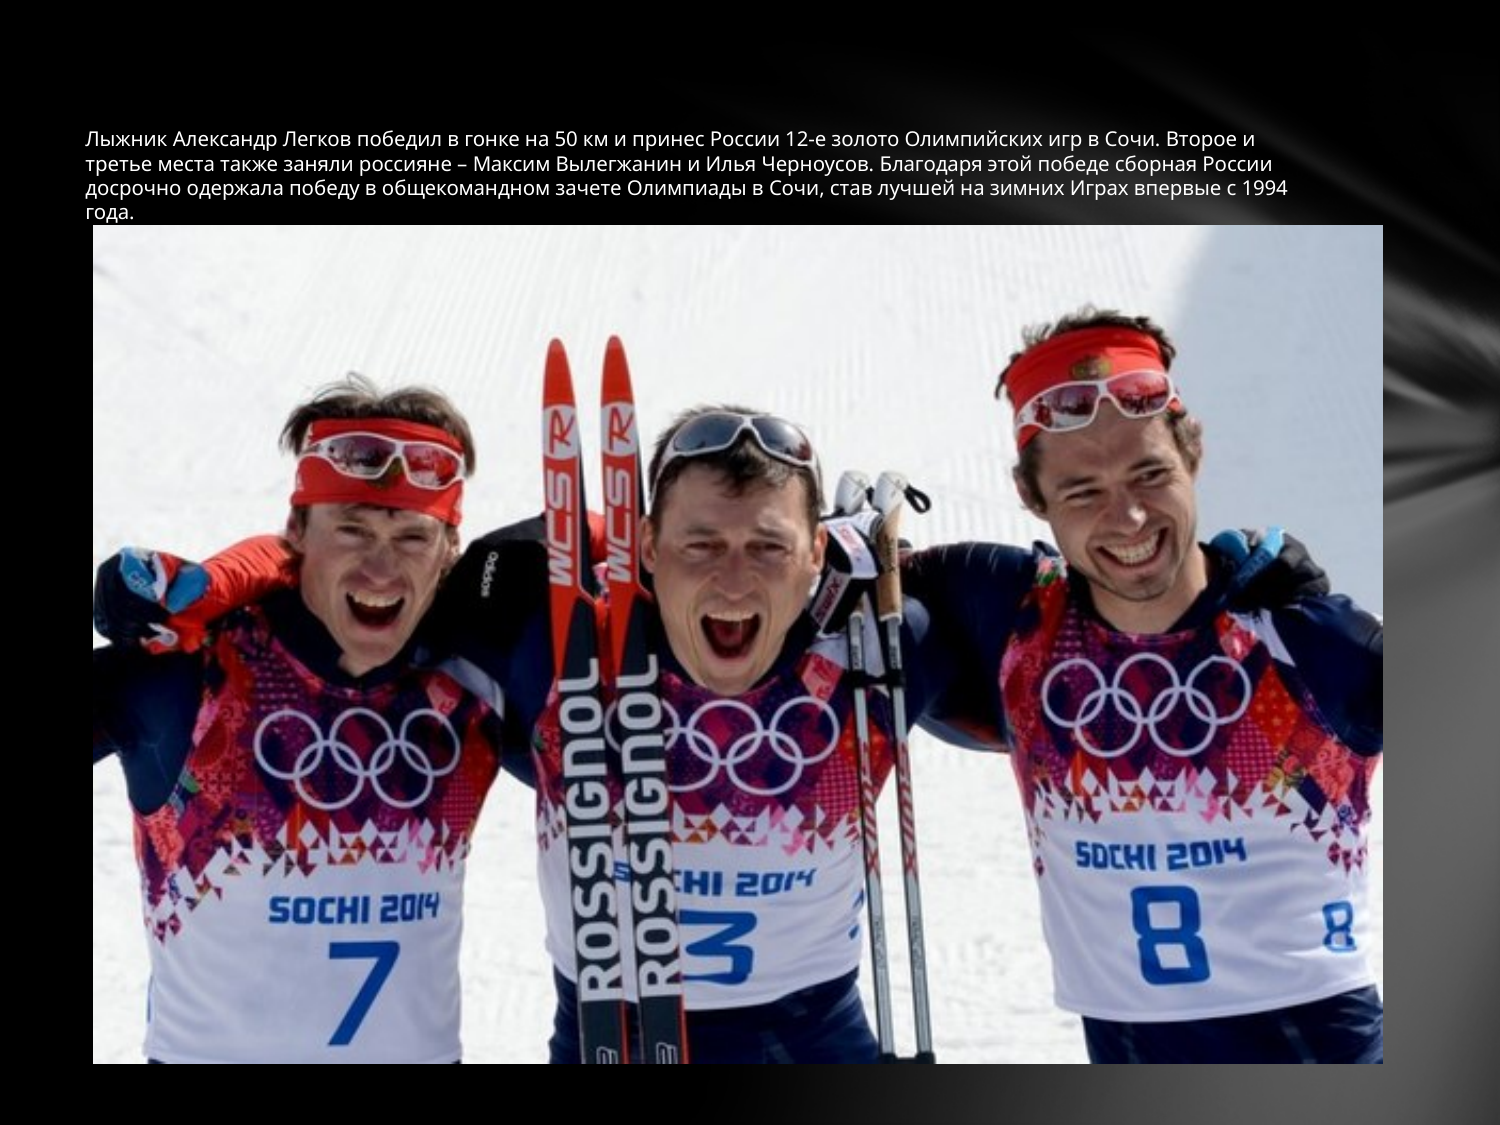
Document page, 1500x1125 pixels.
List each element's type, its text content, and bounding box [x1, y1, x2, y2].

title Лыжник Александр Легков победил в гонке на 50 км и принес России 12-е золото Олимпийских игр в Сочи. Второе и третье места также заняли россияне – Максим Вылегжанин и Илья Черноусов. Благодаря этой победе сборная России досрочно одержала победу в общекомандном зачете Олимпиады в Сочи, став лучшей на зимних Играх впервые с 1994 года. [70, 117, 1331, 293]
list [93, 225, 1383, 1064]
